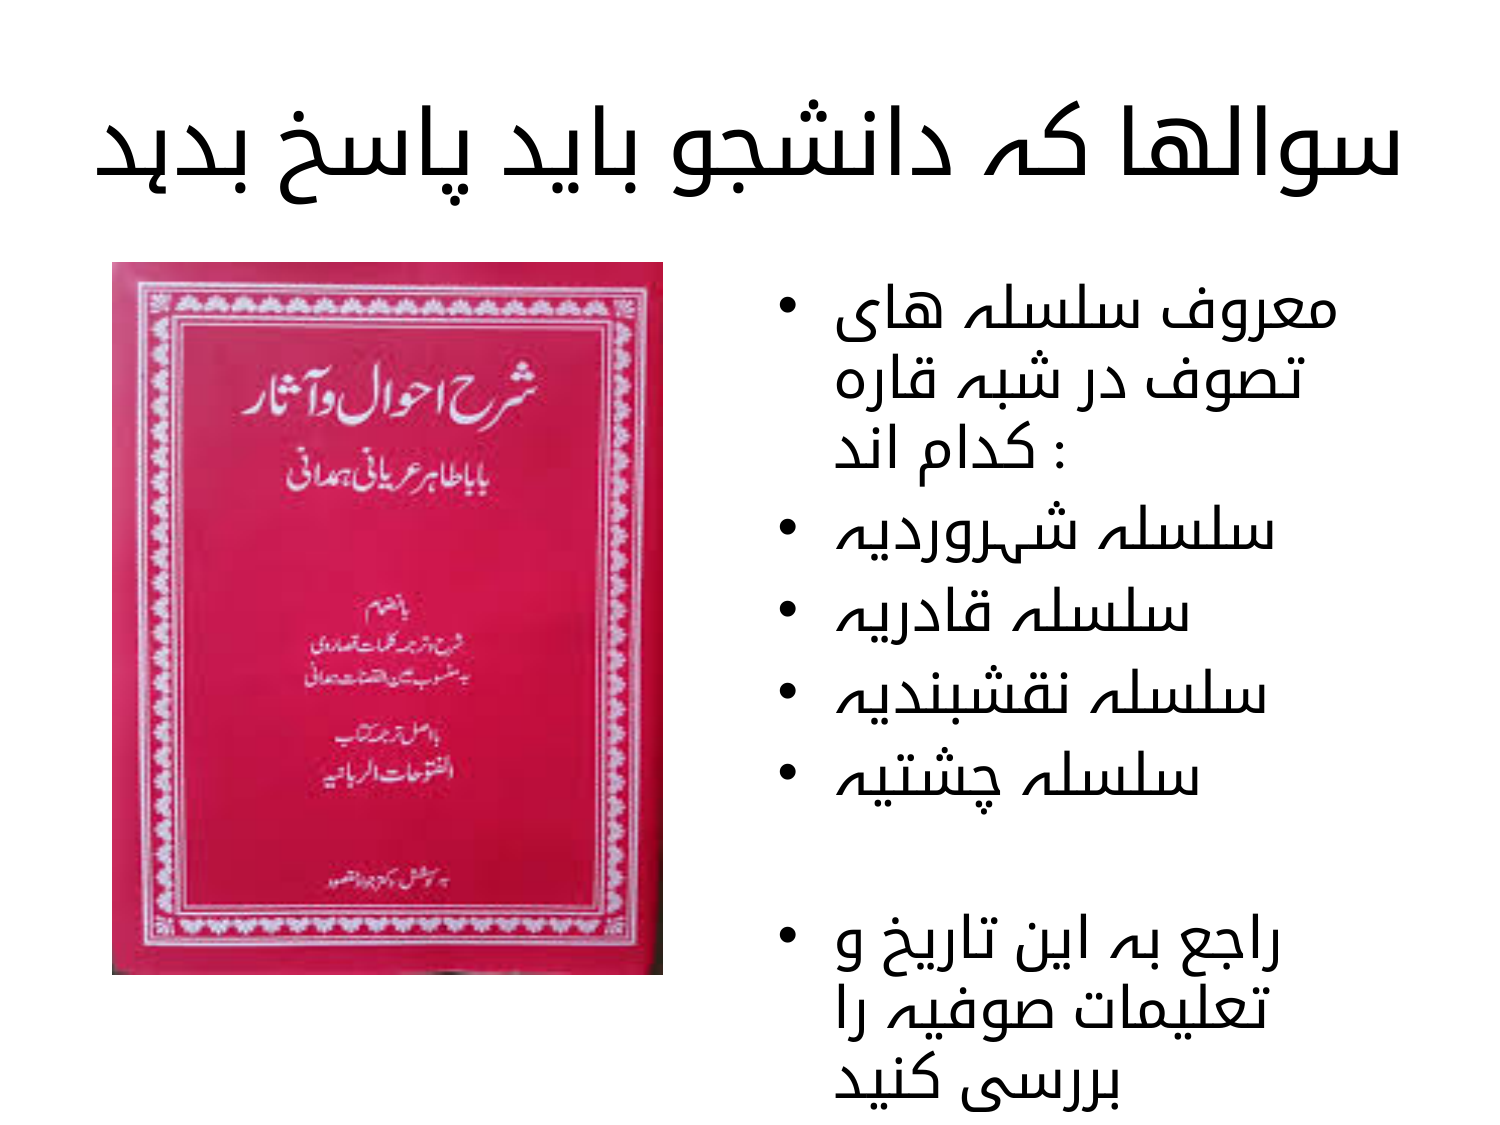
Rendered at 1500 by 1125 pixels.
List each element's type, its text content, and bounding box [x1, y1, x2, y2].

list معروف سلسلہ ھای تصوف در شبہ قارہ کدام اند : سلسلہ شہروردیہ سلسلہ قادریہ سلسلہ نقشبندیہ سلسلہ چشتیہ راجع بہ این تاریخ و تعلیمات صوفیہ را بررسی کنید [762, 262, 1425, 1005]
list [112, 262, 663, 976]
title سوالھا کہ دانشجو باید پاسخ بدہد [75, 45, 1425, 233]
